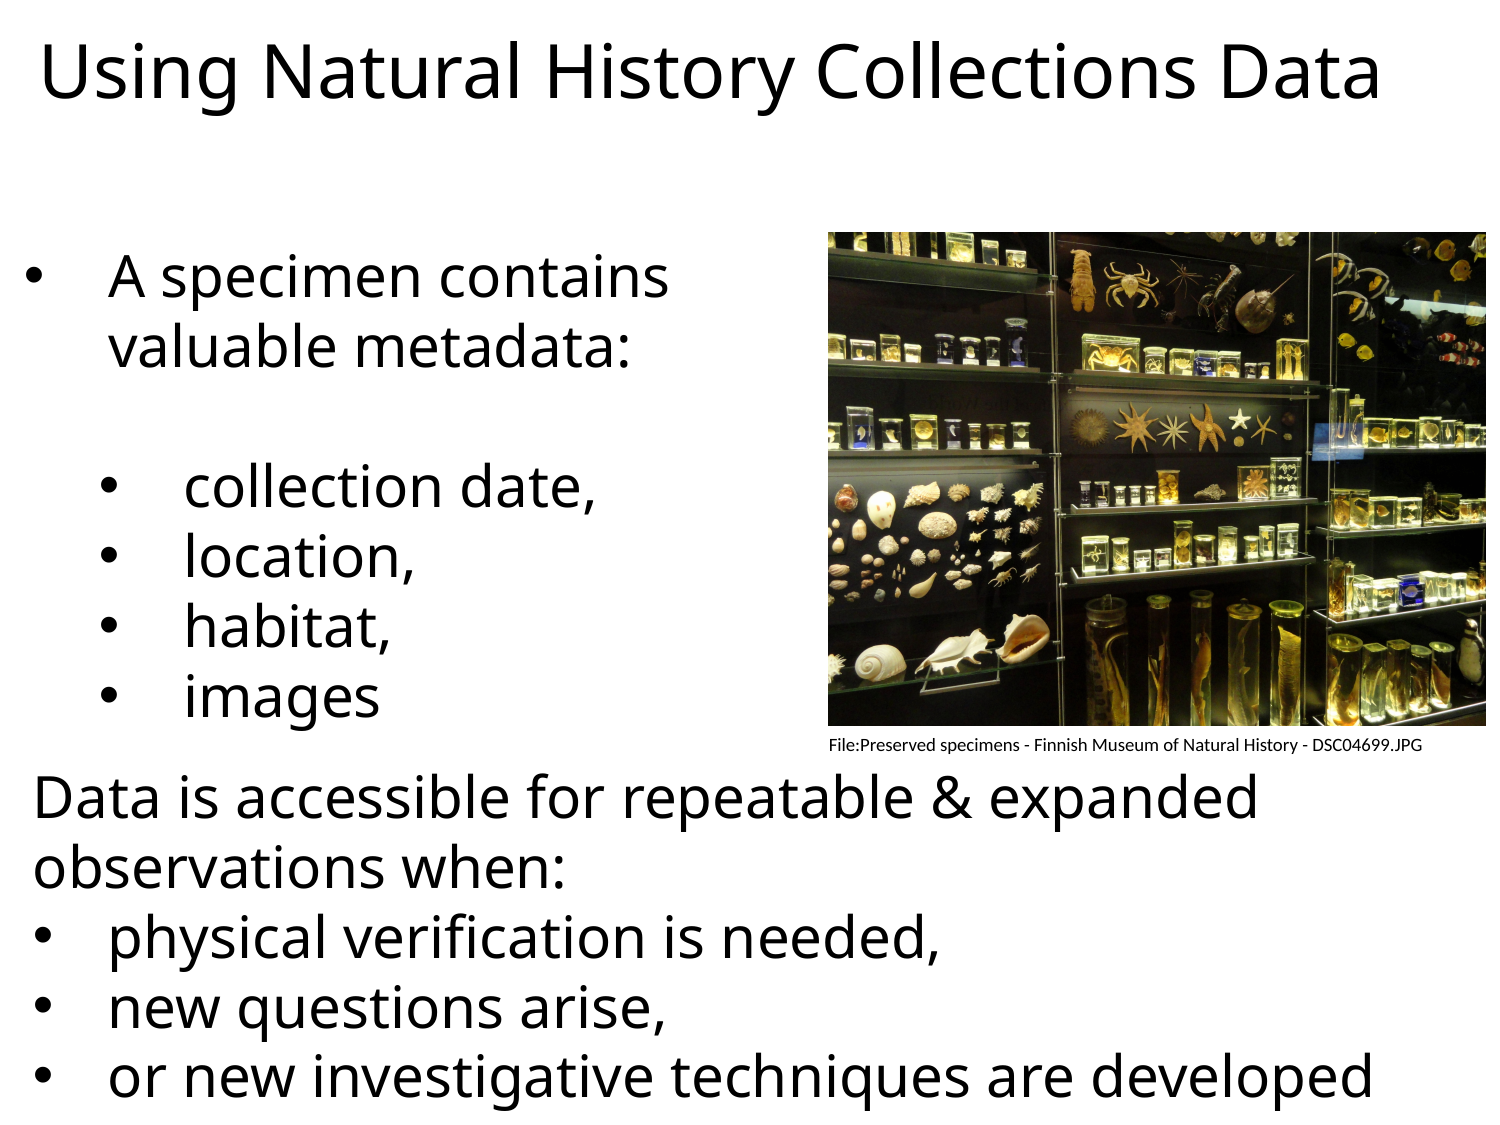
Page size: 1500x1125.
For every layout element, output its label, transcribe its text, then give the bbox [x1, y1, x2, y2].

text_box Using Natural History Collections Data [23, 15, 1456, 121]
text_box File:Preserved specimens - Finnish Museum of Natural History - DSC04699.JPG [814, 725, 1486, 763]
picture [828, 232, 1487, 726]
text_box Data is accessible for repeatable & expanded observations when: physical verification is needed, new questions arise, or new investigative techniques are developed [18, 752, 1456, 1117]
text_box A specimen contains valuable metadata: collection date, location, habitat, images [9, 232, 826, 737]
